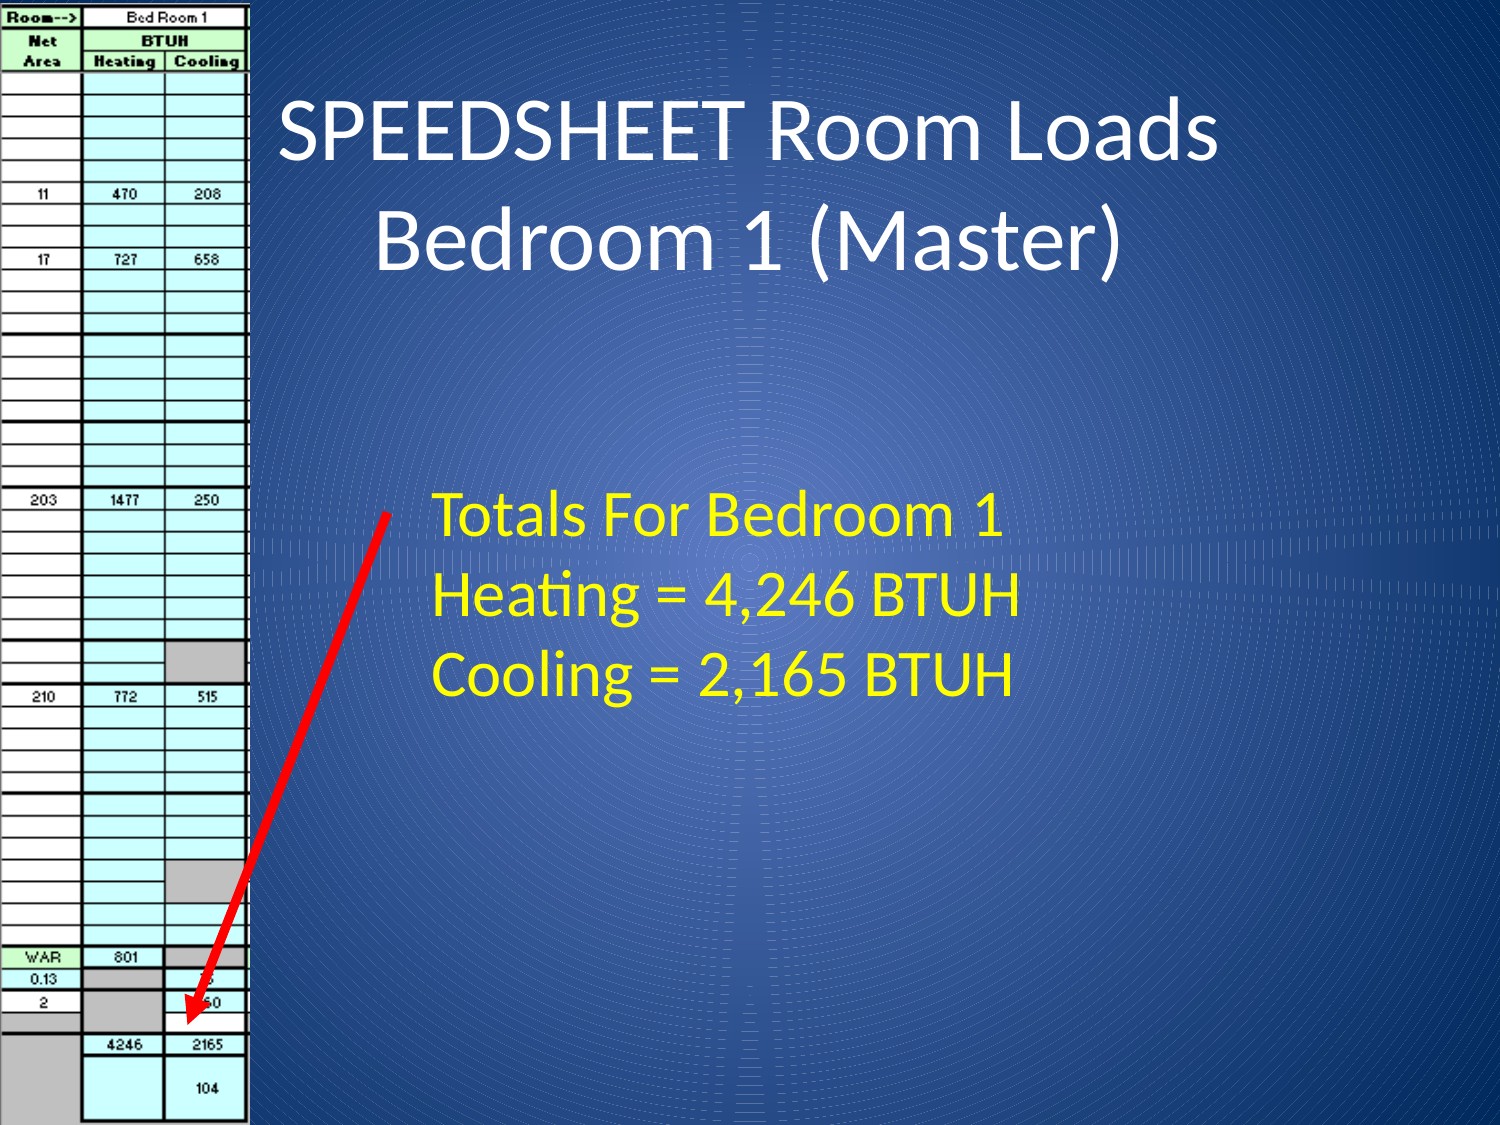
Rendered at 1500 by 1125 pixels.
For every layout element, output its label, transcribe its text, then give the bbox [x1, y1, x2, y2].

picture [0, 3, 251, 1125]
title SPEEDSHEET Room Loads Bedroom 1 (Master) [254, 45, 1425, 313]
text_box Totals For Bedroom 1 Heating = 4,246 BTUH Cooling = 2,165 BTUH [416, 462, 1038, 1037]
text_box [187, 512, 388, 1026]
